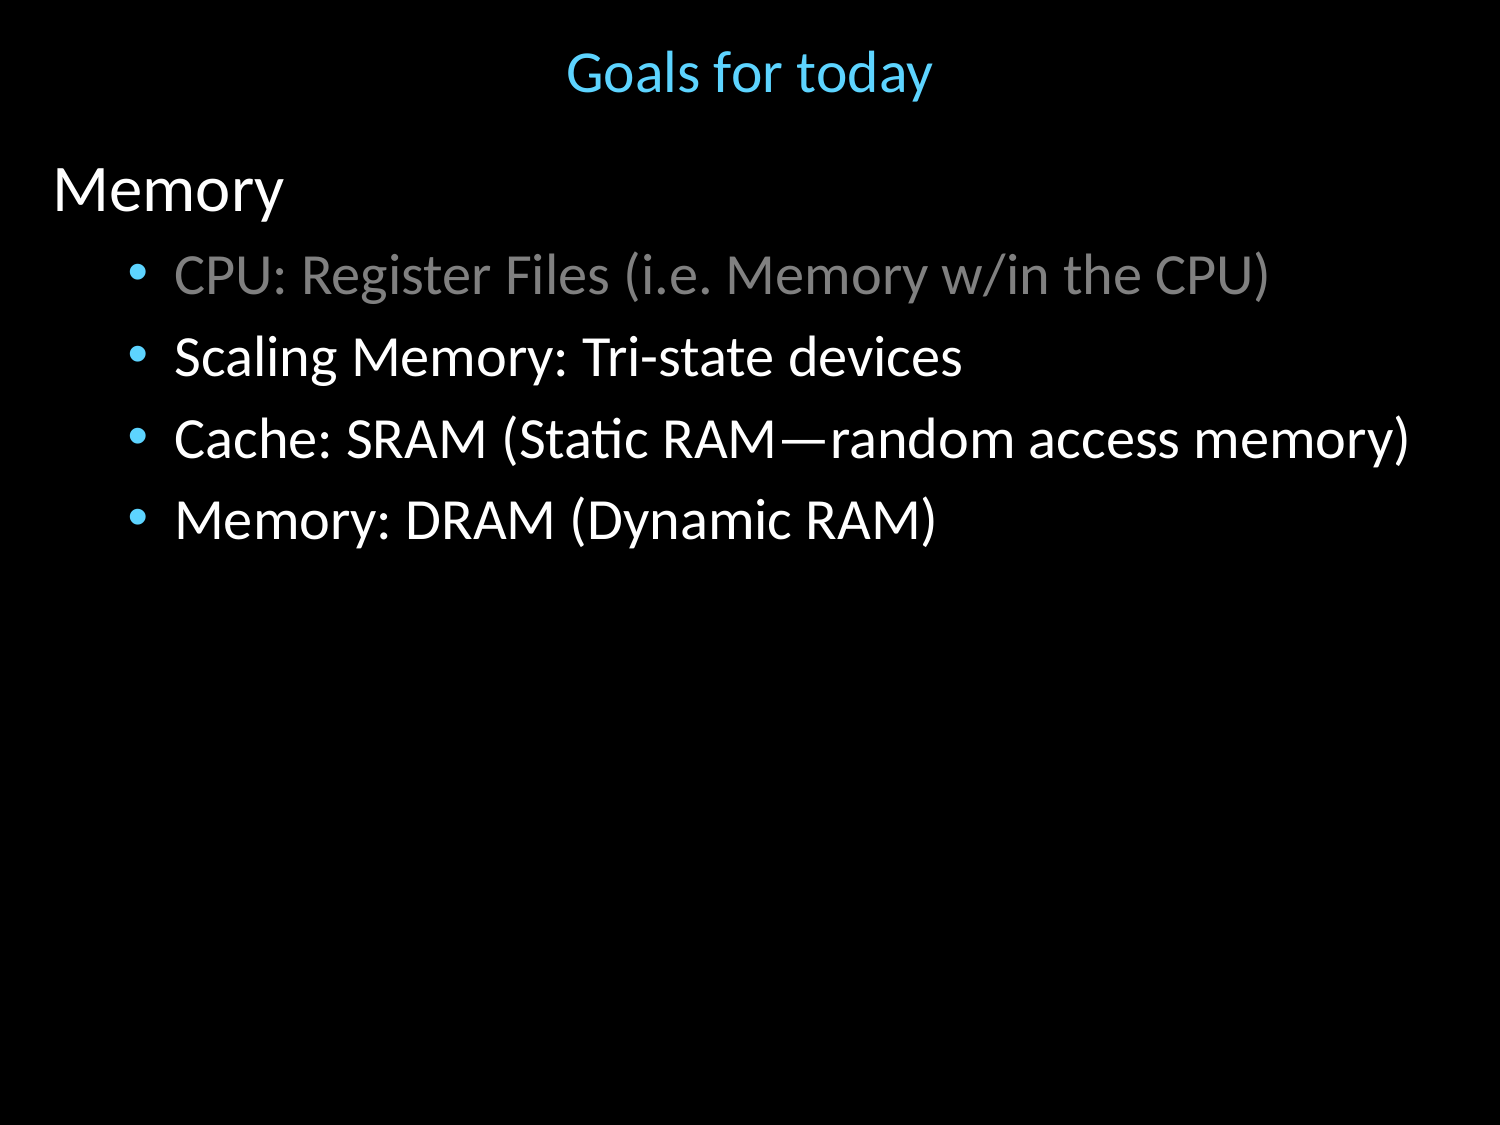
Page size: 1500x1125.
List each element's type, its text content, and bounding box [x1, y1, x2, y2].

title Goals for today [37, 24, 1463, 113]
list Memory CPU: Register Files (i.e. Memory w/in the CPU) Scaling Memory: Tri-state devices Cache: SRAM (Static RAM—random access memory) Memory: DRAM (Dynamic RAM) [37, 137, 1463, 1063]
